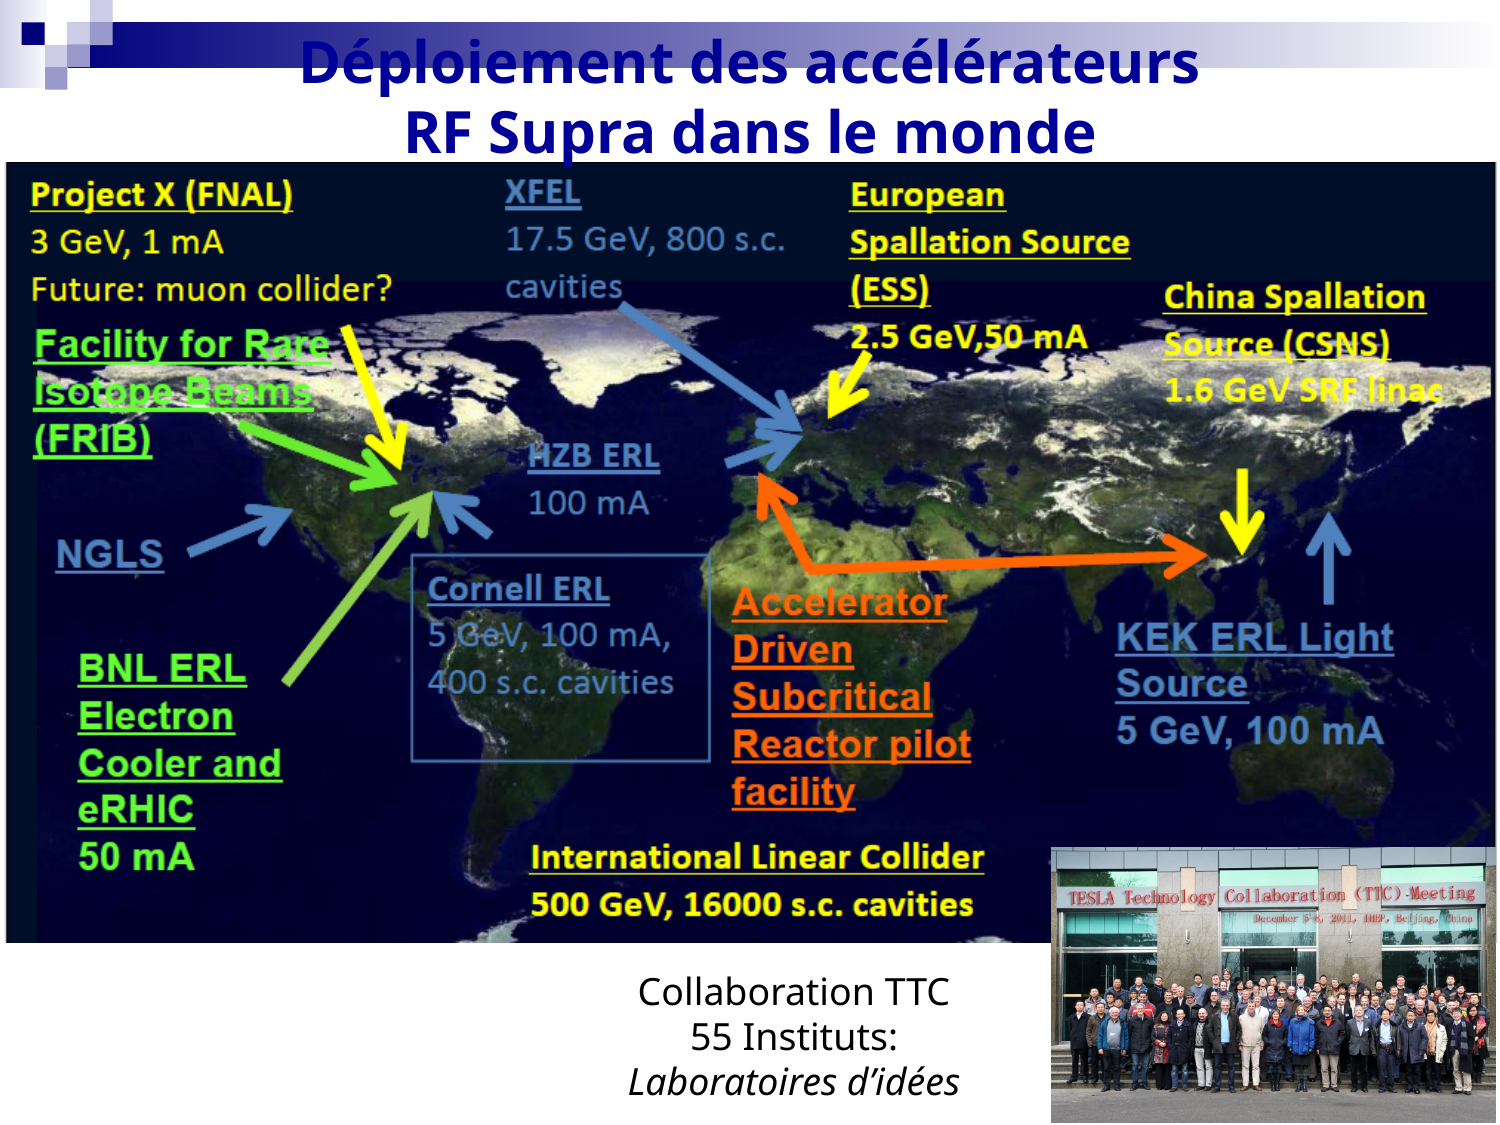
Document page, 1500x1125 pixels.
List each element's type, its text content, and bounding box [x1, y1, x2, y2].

text_box Déploiement des accélérateurs RF Supra dans le monde [0, 14, 1500, 161]
picture [1, 162, 1500, 1123]
text_box Collaboration TTC 55 Instituts: Laboratoires d’idées [549, 961, 1039, 1111]
